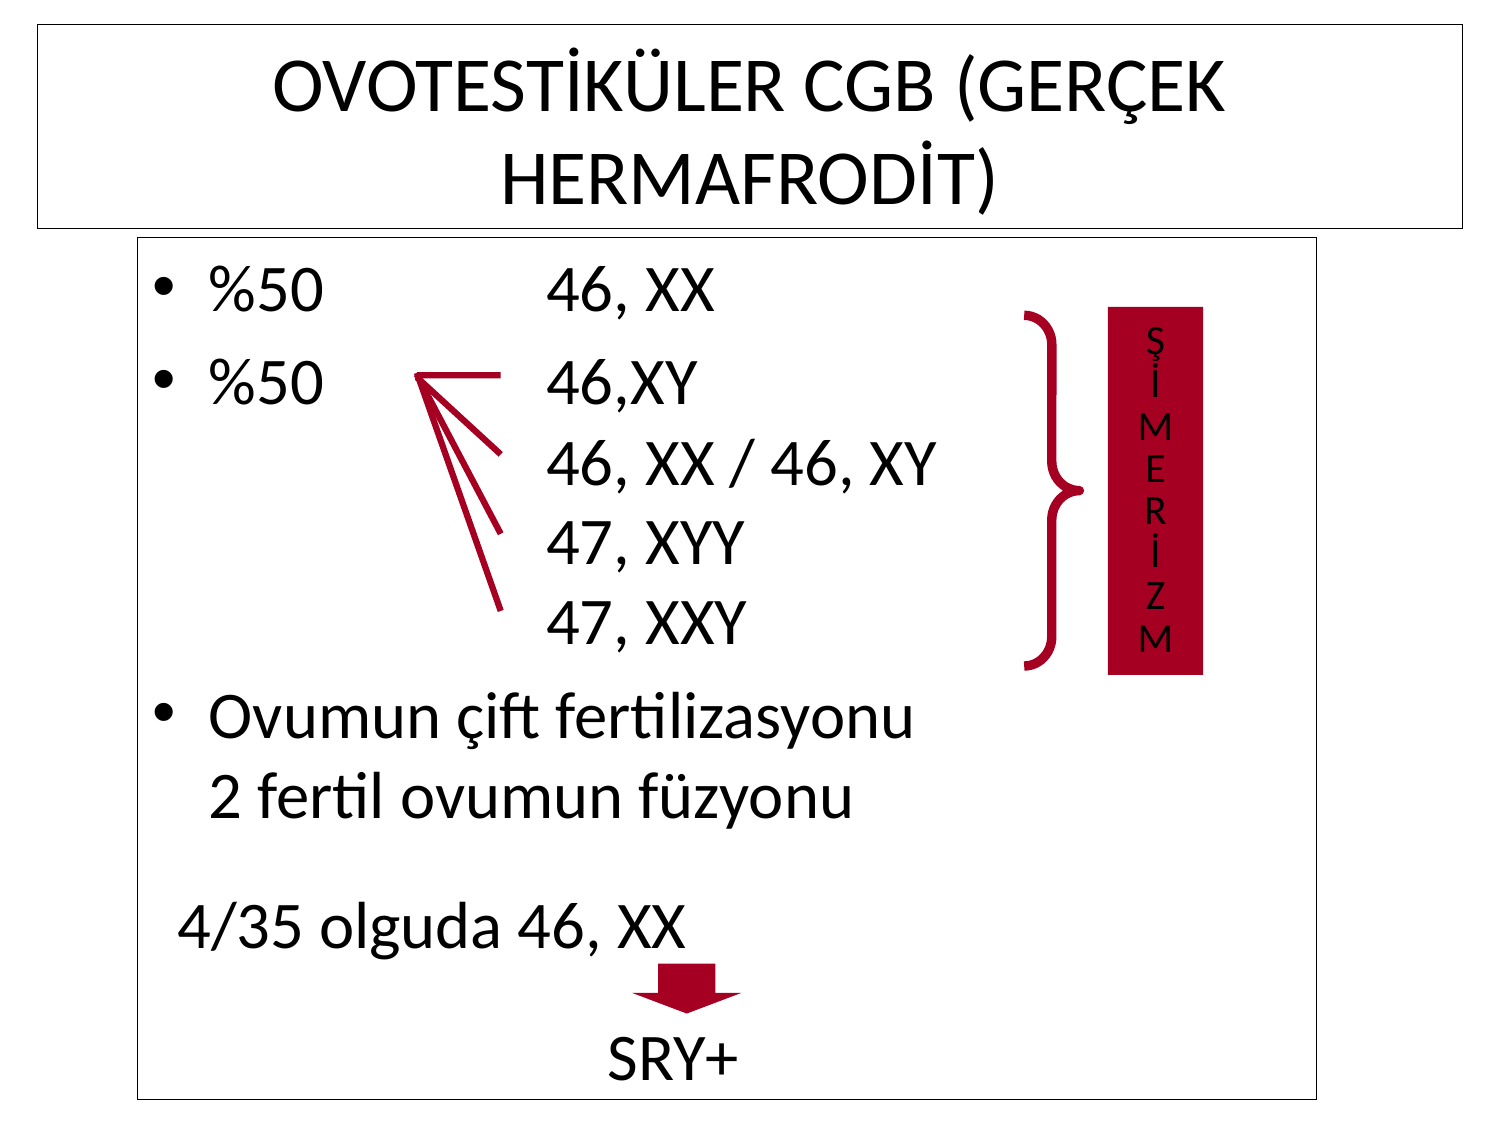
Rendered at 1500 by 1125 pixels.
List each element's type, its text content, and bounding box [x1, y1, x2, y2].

text_box Ş İ M E R İ Z M [1107, 306, 1204, 675]
text_box [631, 963, 742, 1014]
list %50 46, XX %50 46,XY 46, XX / 46, XY 47, XYY 47, XXY Ovumun çift fertilizasyonu 2 fertil ovumun füzyonu [137, 237, 1317, 1100]
text_box [1024, 315, 1080, 667]
text_box 4/35 olguda 46, XX [162, 874, 1237, 977]
text_box SRY+ [592, 1006, 823, 1109]
title OVOTESTİKÜLER CGB (GERÇEK HERMAFRODİT) [37, 24, 1463, 229]
